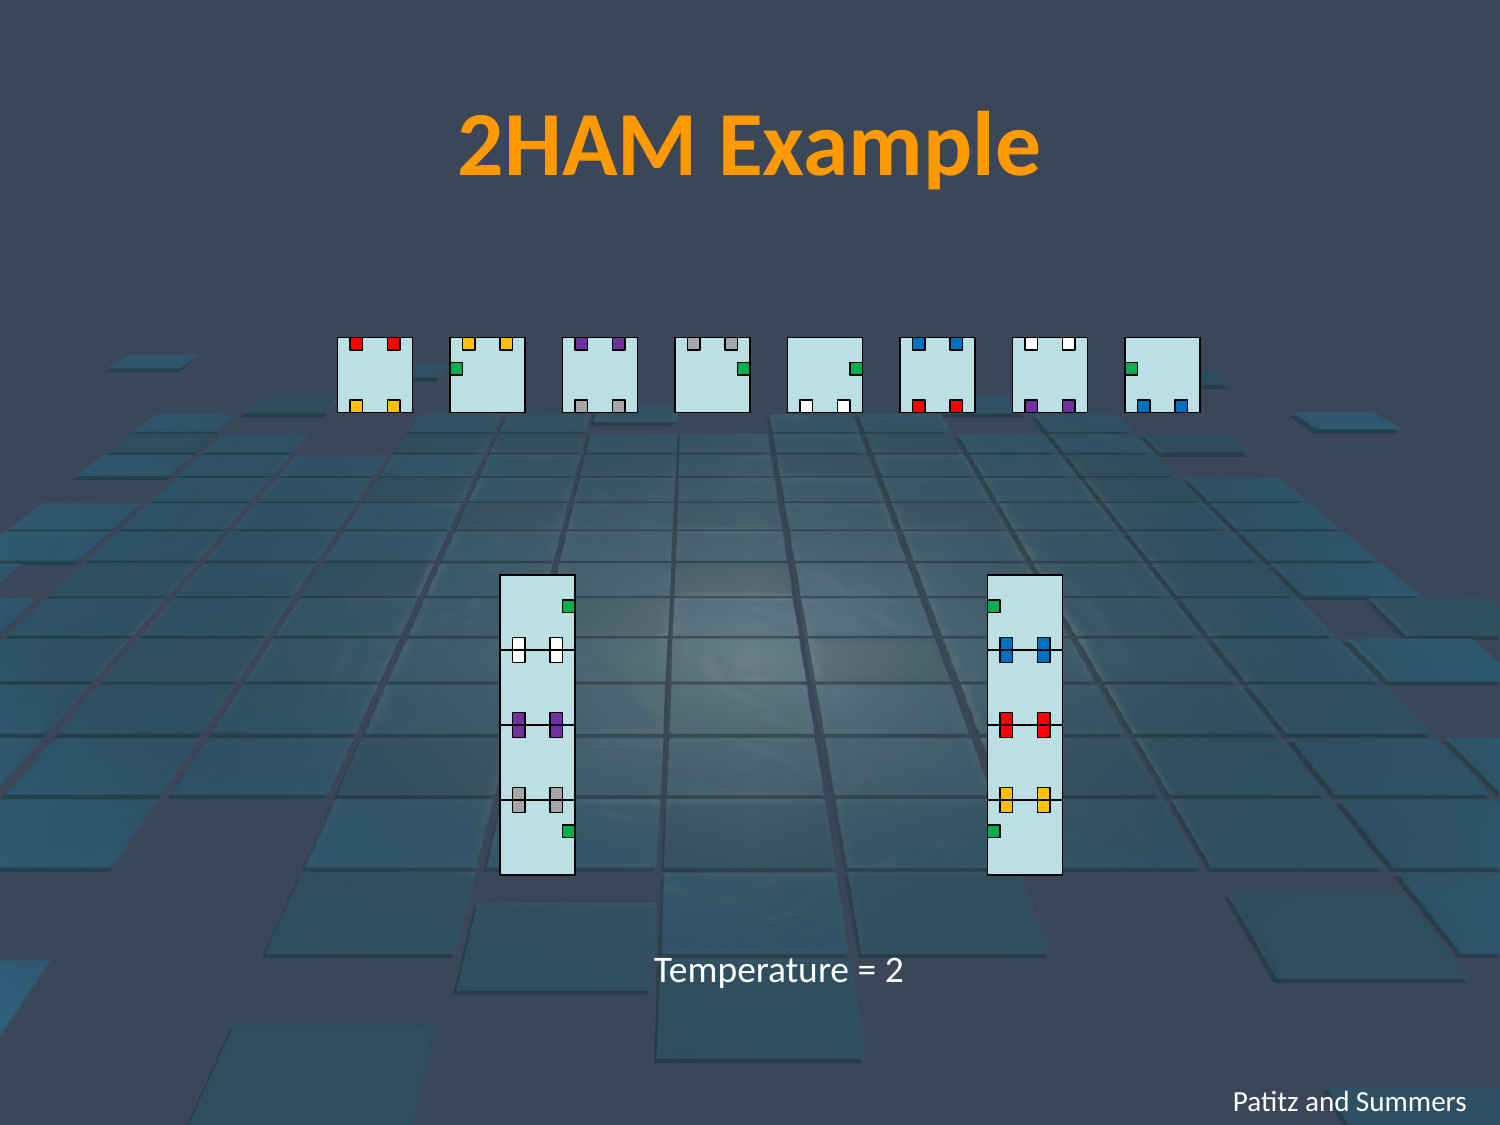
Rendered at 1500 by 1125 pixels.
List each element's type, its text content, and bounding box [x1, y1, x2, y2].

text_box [562, 337, 638, 413]
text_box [499, 574, 576, 876]
text_box Temperature = 2 [639, 937, 920, 998]
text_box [787, 337, 863, 413]
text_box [1012, 337, 1088, 413]
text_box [987, 574, 1063, 876]
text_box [1124, 337, 1201, 413]
title 2HAM Example [74, 44, 1426, 233]
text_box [337, 337, 413, 413]
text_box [449, 337, 526, 413]
footer Patitz and Summers [1199, 1074, 1500, 1125]
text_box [899, 337, 976, 413]
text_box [674, 337, 751, 413]
picture [0, 0, 1500, 1125]
